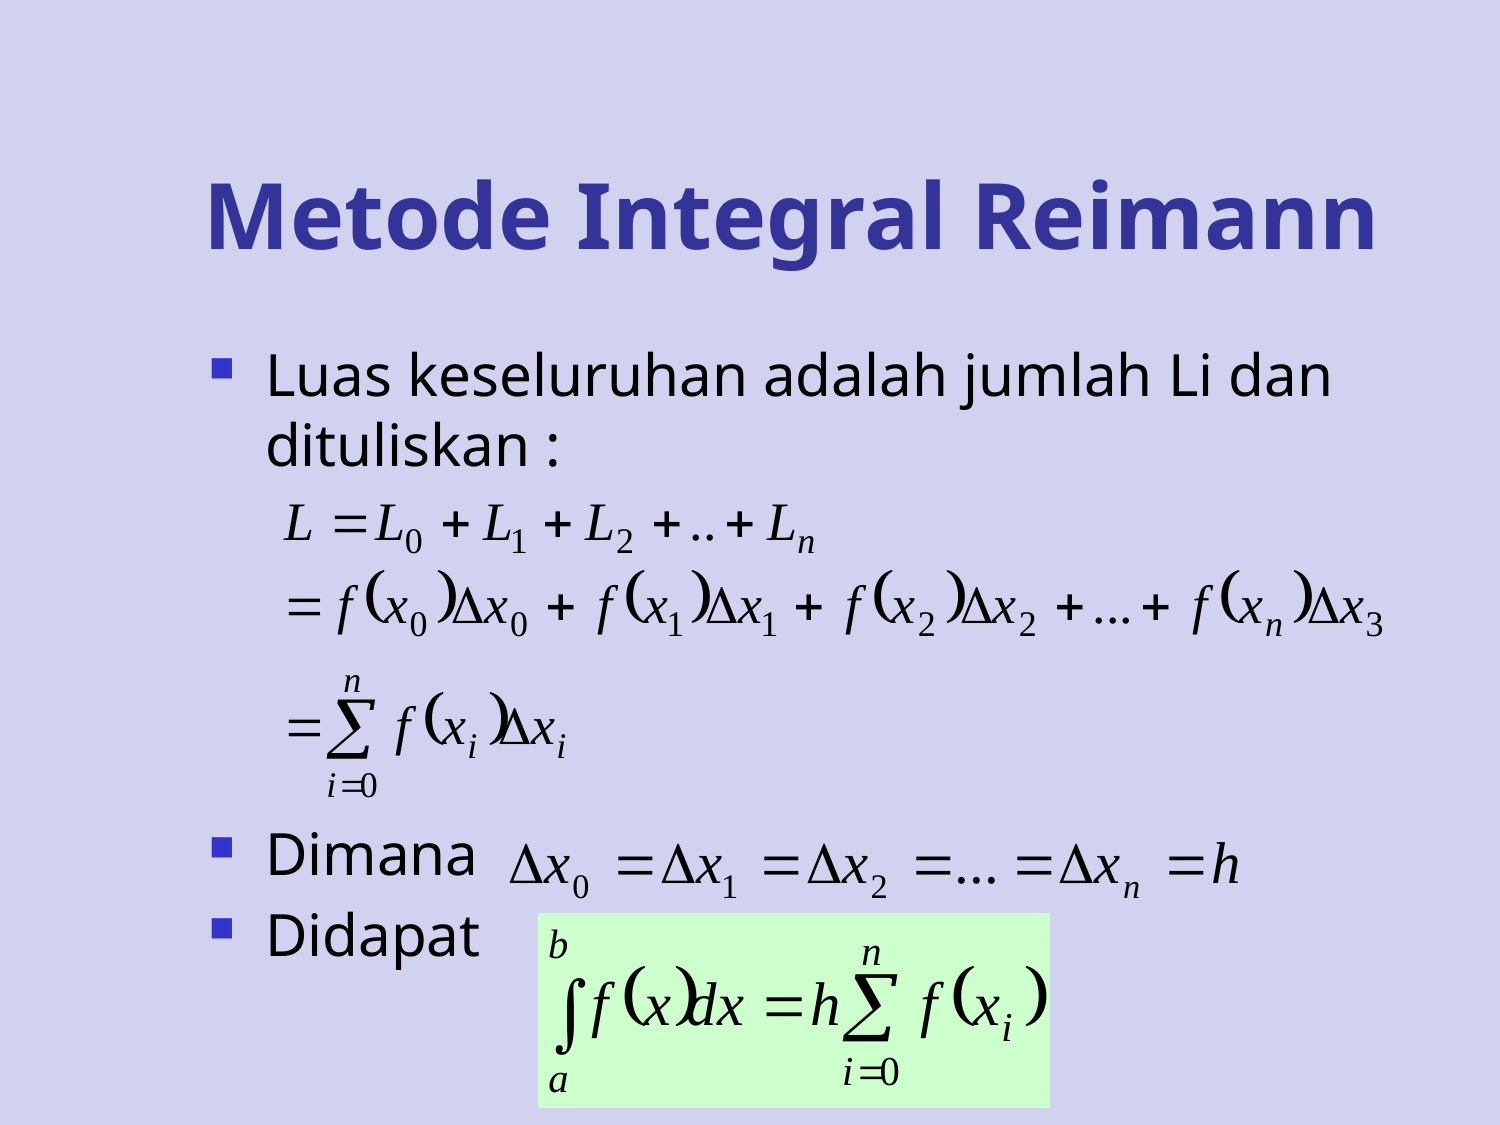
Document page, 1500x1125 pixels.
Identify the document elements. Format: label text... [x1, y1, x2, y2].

list Luas keseluruhan adalah jumlah Li dan dituliskan : Dimana Didapat [193, 331, 1469, 543]
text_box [499, 824, 1251, 914]
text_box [274, 487, 1401, 809]
list Luas keseluruhan adalah jumlah Li dan dituliskan : Dimana Didapat [193, 544, 1469, 1006]
title Metode Integral Reimann [188, 35, 1468, 275]
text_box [537, 922, 1051, 1109]
